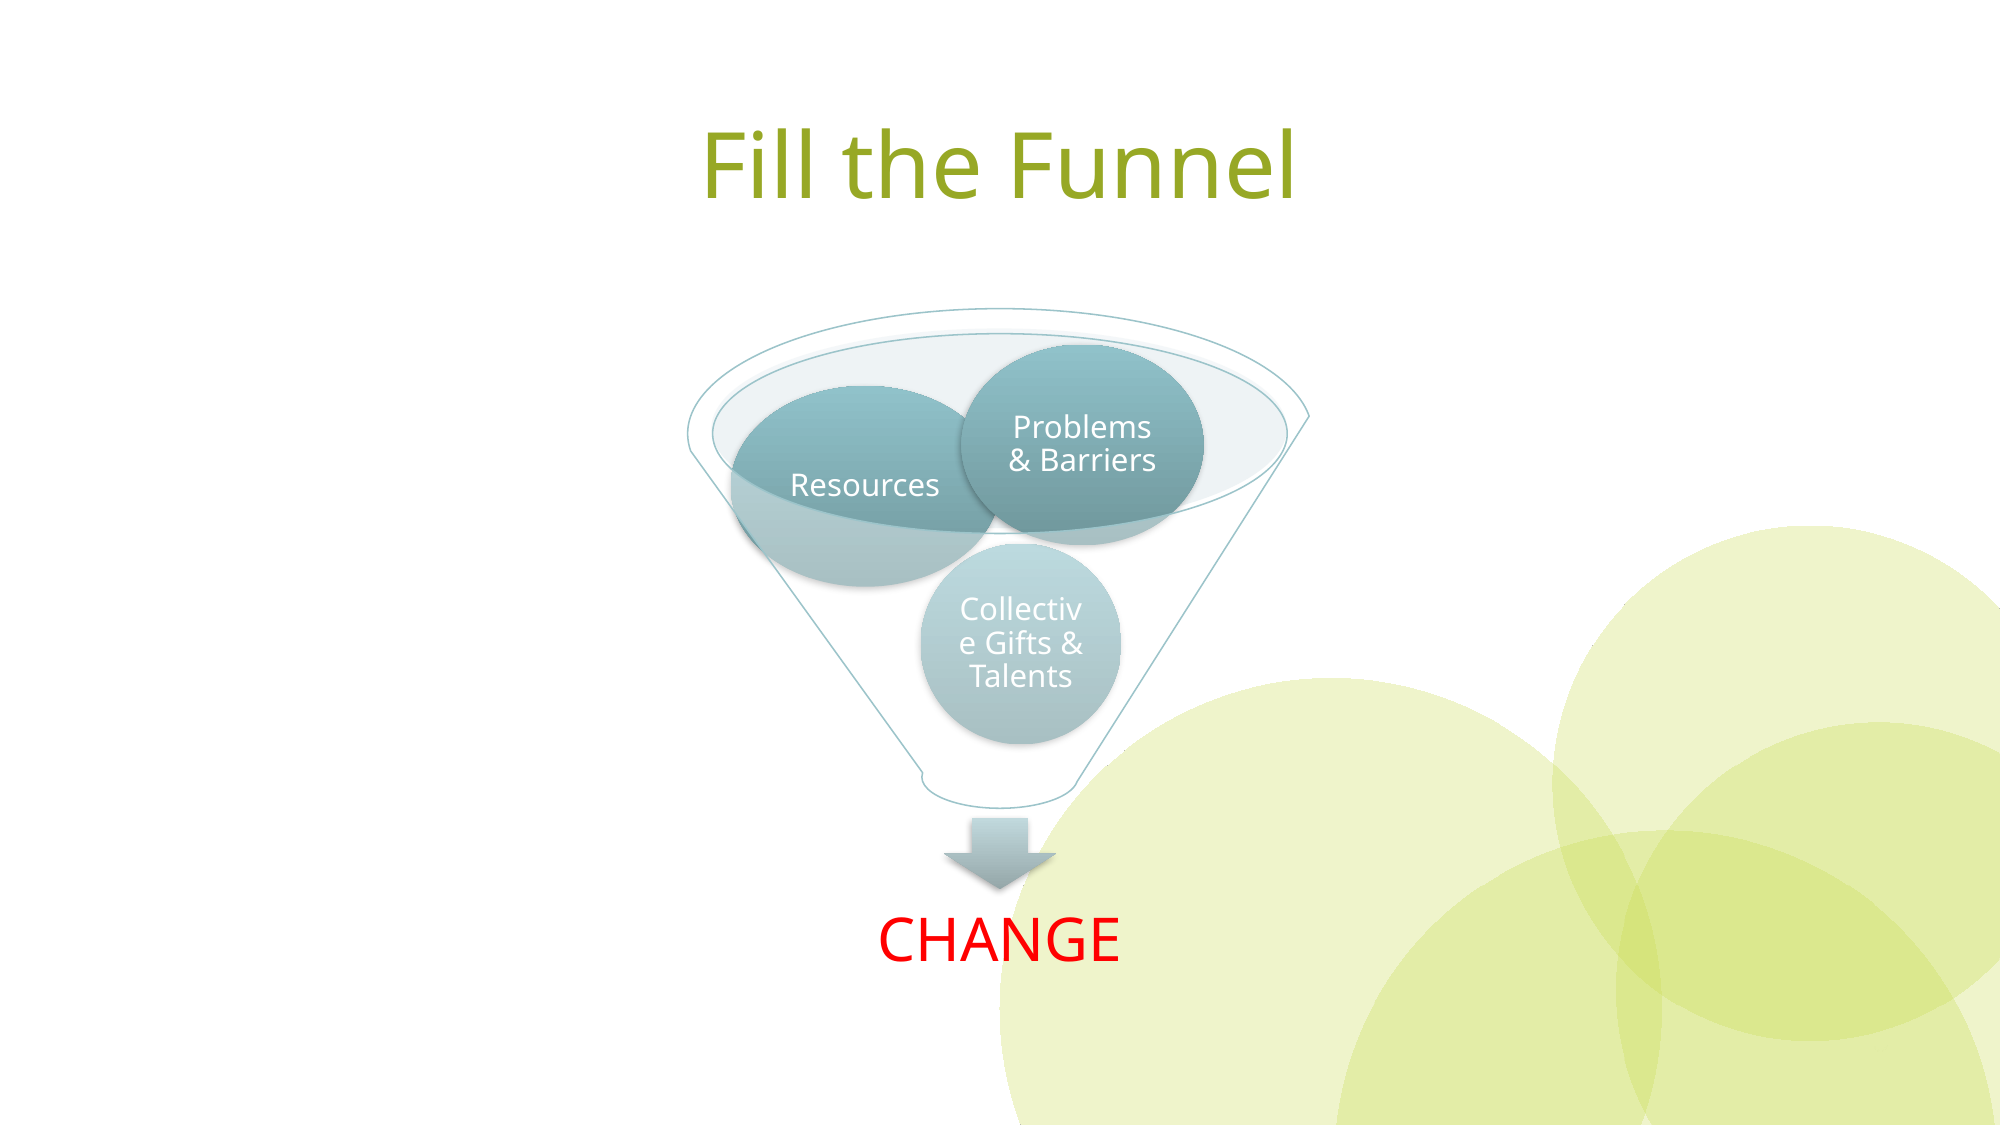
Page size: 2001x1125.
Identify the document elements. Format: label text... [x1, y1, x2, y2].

picture [999, 526, 2000, 1125]
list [137, 299, 1863, 1014]
title Fill the Funnel [137, 59, 1863, 278]
